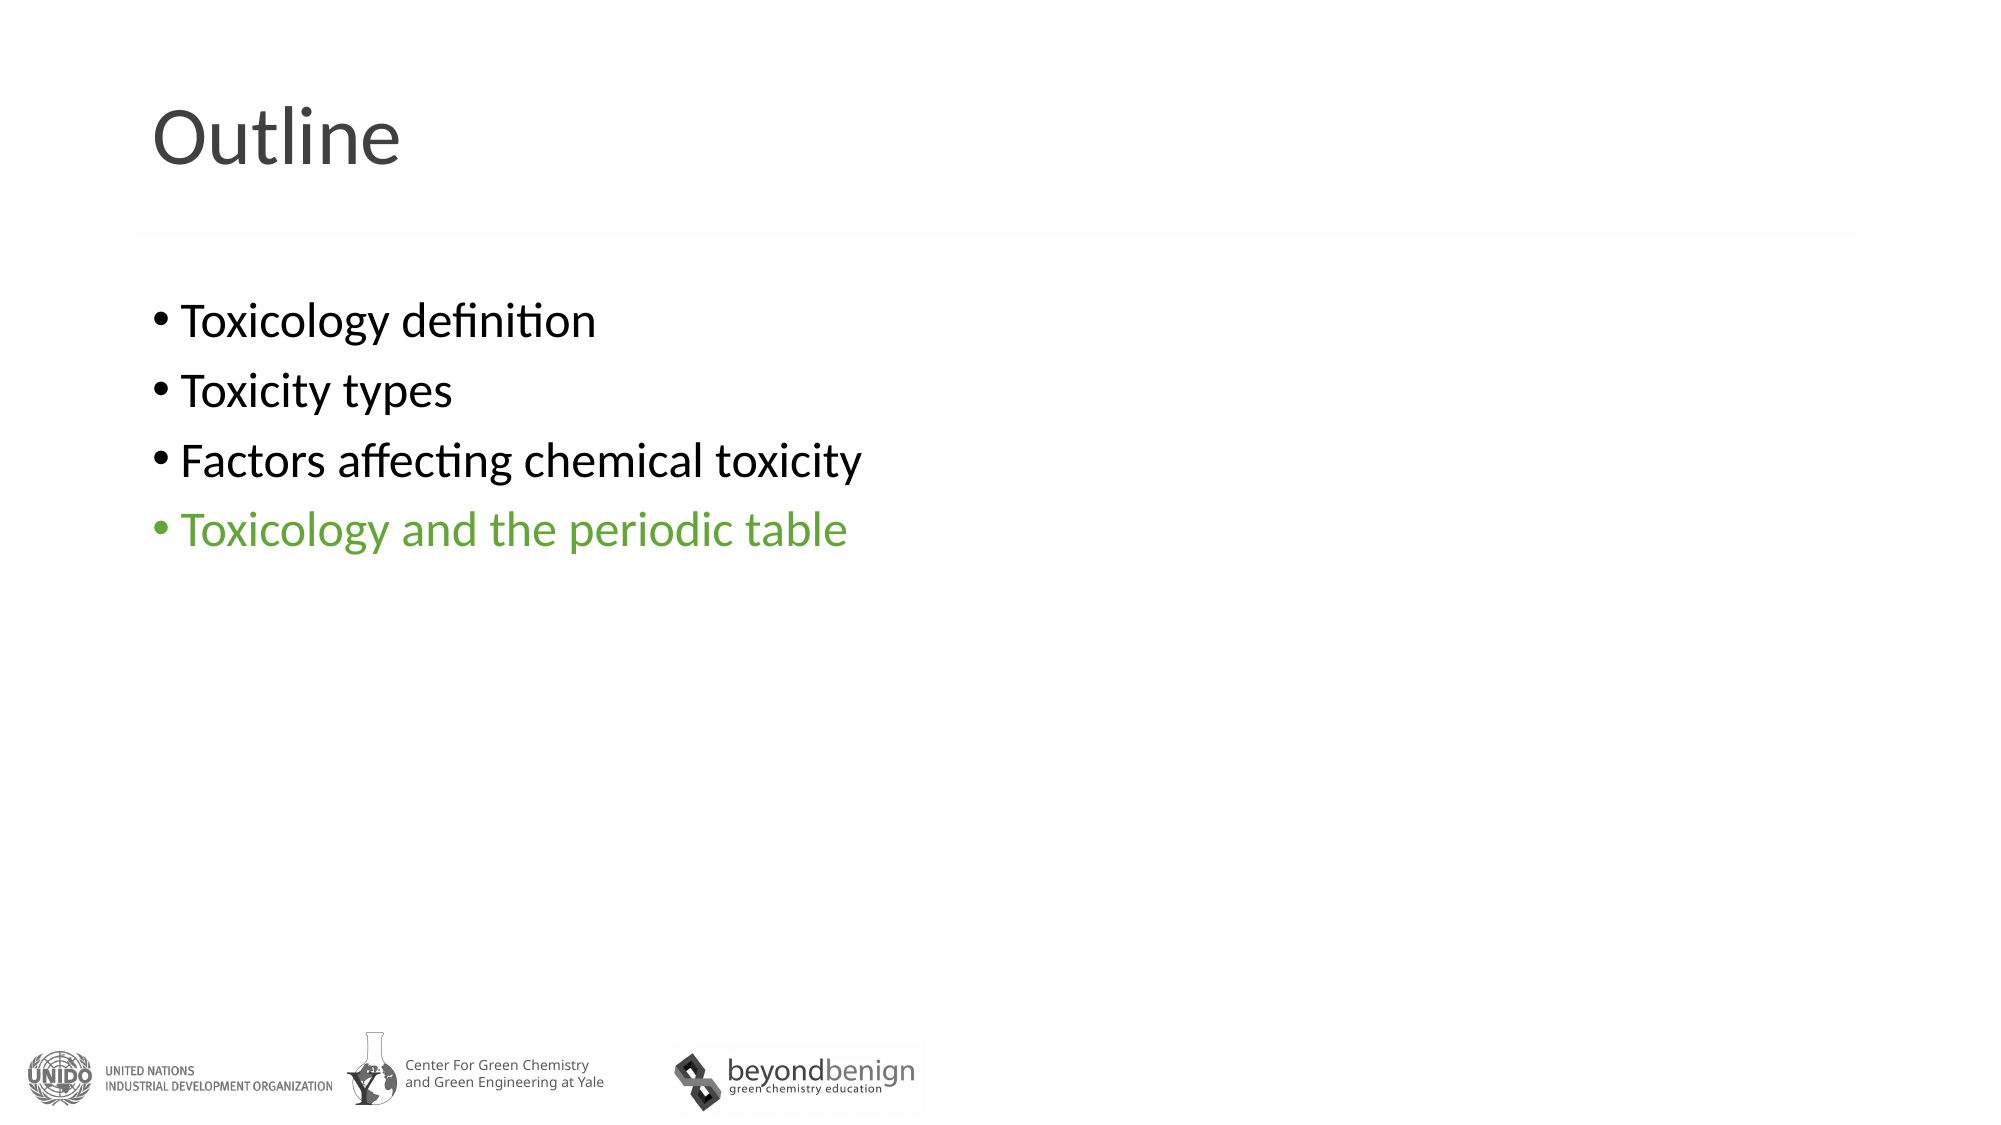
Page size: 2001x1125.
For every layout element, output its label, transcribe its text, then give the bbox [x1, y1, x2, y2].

list Toxicology definition Toxicity types Factors affecting chemical toxicity Toxicology and the periodic table [137, 287, 1863, 977]
title Outline [137, 28, 1863, 247]
